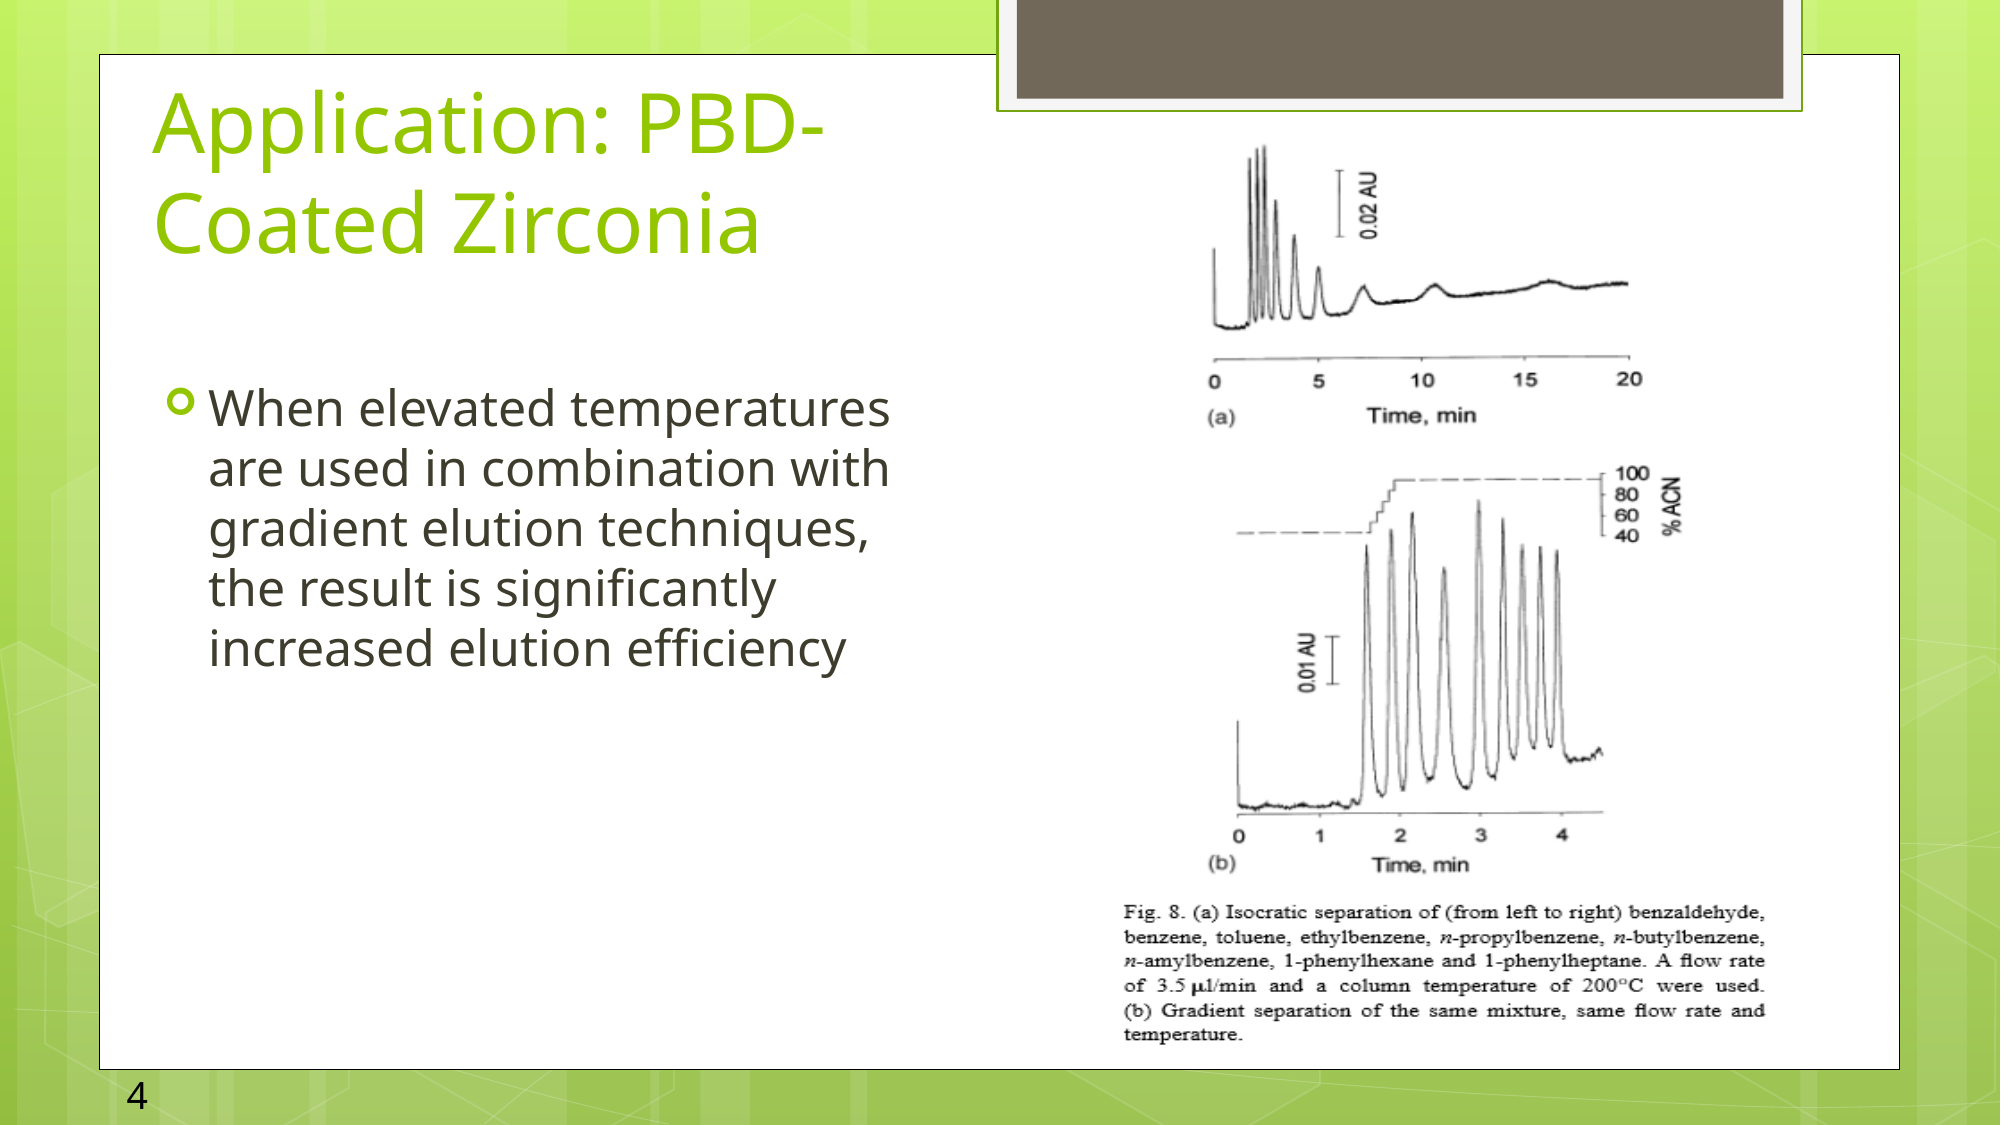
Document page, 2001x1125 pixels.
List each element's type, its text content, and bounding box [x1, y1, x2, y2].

title Application: PBD-Coated Zirconia [137, 59, 1029, 278]
list When elevated temperatures are used in combination with gradient elution techniques, the result is significantly increased elution efficiency [137, 299, 925, 1014]
text_box 4 [111, 1064, 164, 1125]
picture [1102, 124, 1782, 1059]
